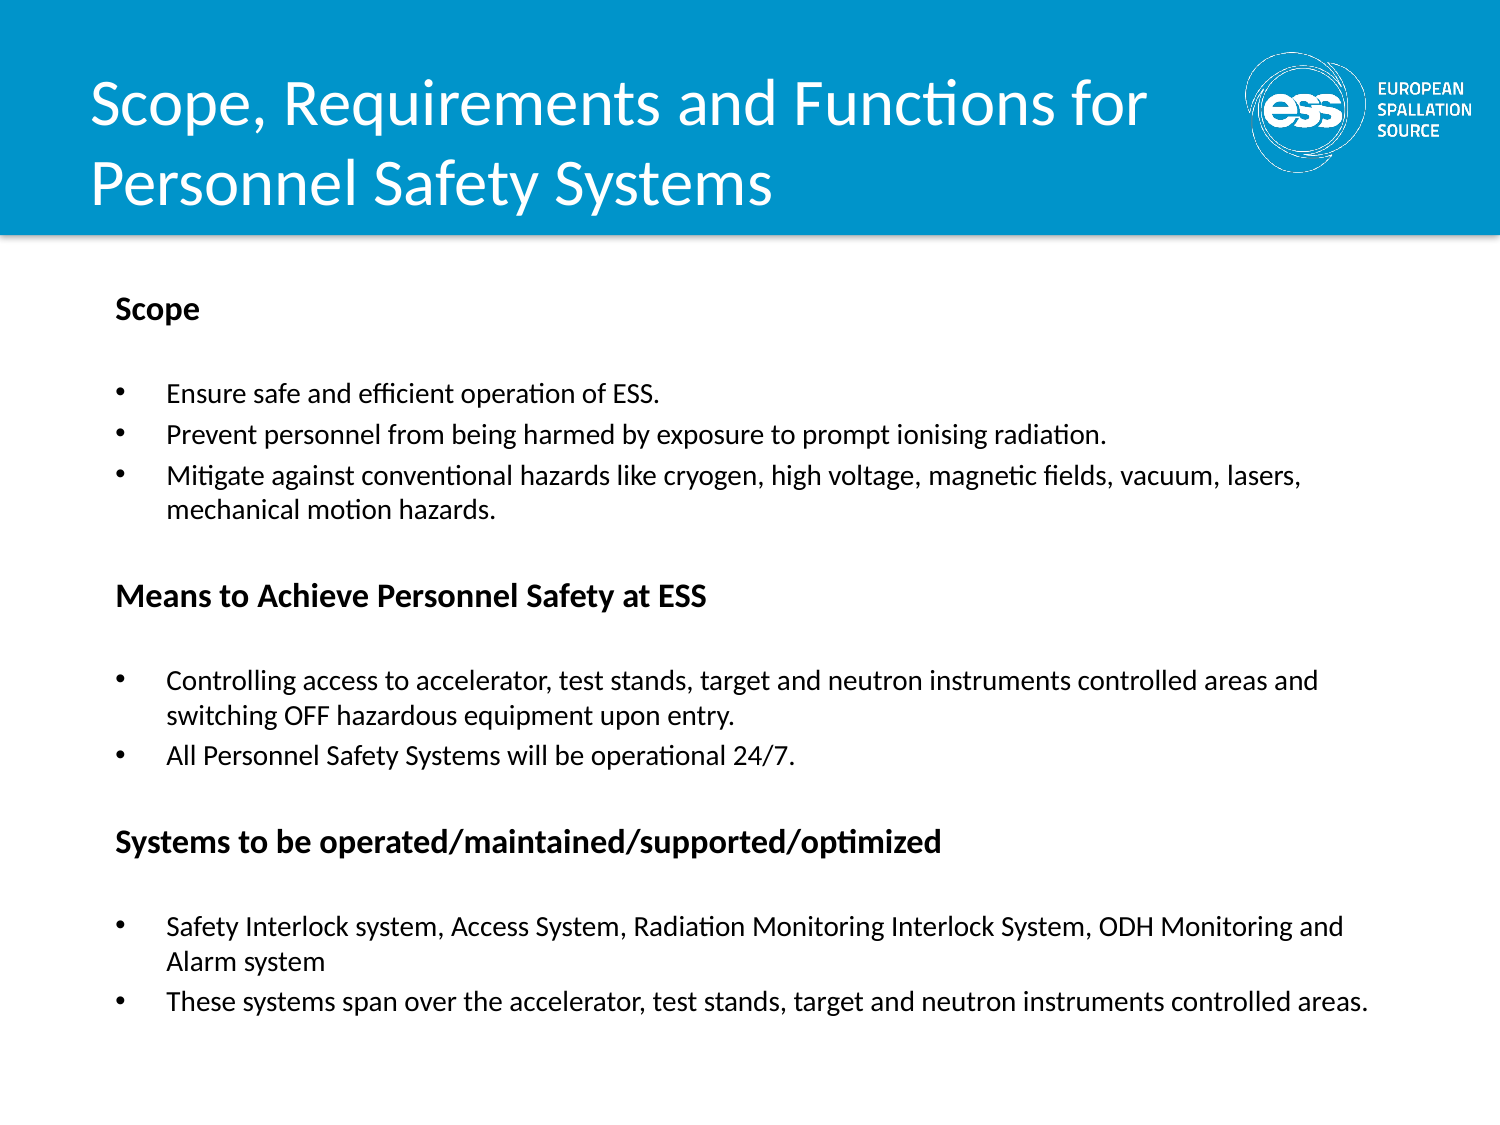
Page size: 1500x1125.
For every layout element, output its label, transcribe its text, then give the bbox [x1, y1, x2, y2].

title Scope, Requirements and Functions for Personnel Safety Systems [75, 45, 1247, 233]
picture [1398, 109, 1406, 115]
picture [1432, 125, 1438, 136]
picture [1443, 86, 1450, 93]
picture [1423, 83, 1430, 94]
picture [1454, 83, 1458, 94]
picture [1389, 104, 1393, 115]
picture [1422, 125, 1428, 134]
picture [1409, 104, 1415, 115]
picture [1418, 104, 1423, 115]
picture [1436, 104, 1444, 115]
picture [1400, 83, 1407, 94]
list Scope Ensure safe and efficient operation of ESS. Prevent personnel from being harmed by exposure to prompt ionising radiation. Mitigate against conventional hazards like cryogen, high voltage, magnetic fields, vacuum, lasers, mechanical motion hazards. Means to Achieve Personnel Safety at ESS Controlling access to accelerator, test stands, target and neutron instruments controlled areas and switching OFF hazardous equipment upon entry. All Personnel Safety Systems will be operational 24/7. Systems to be operated/maintained/supported/optimized Safety Interlock system, Access System, Radiation Monitoring Interlock System, ODH Monitoring and Alarm system These systems span over the accelerator, test stands, target and neutron instruments controlled areas. [100, 278, 1412, 1066]
picture [1264, 94, 1342, 127]
picture [1379, 83, 1385, 94]
